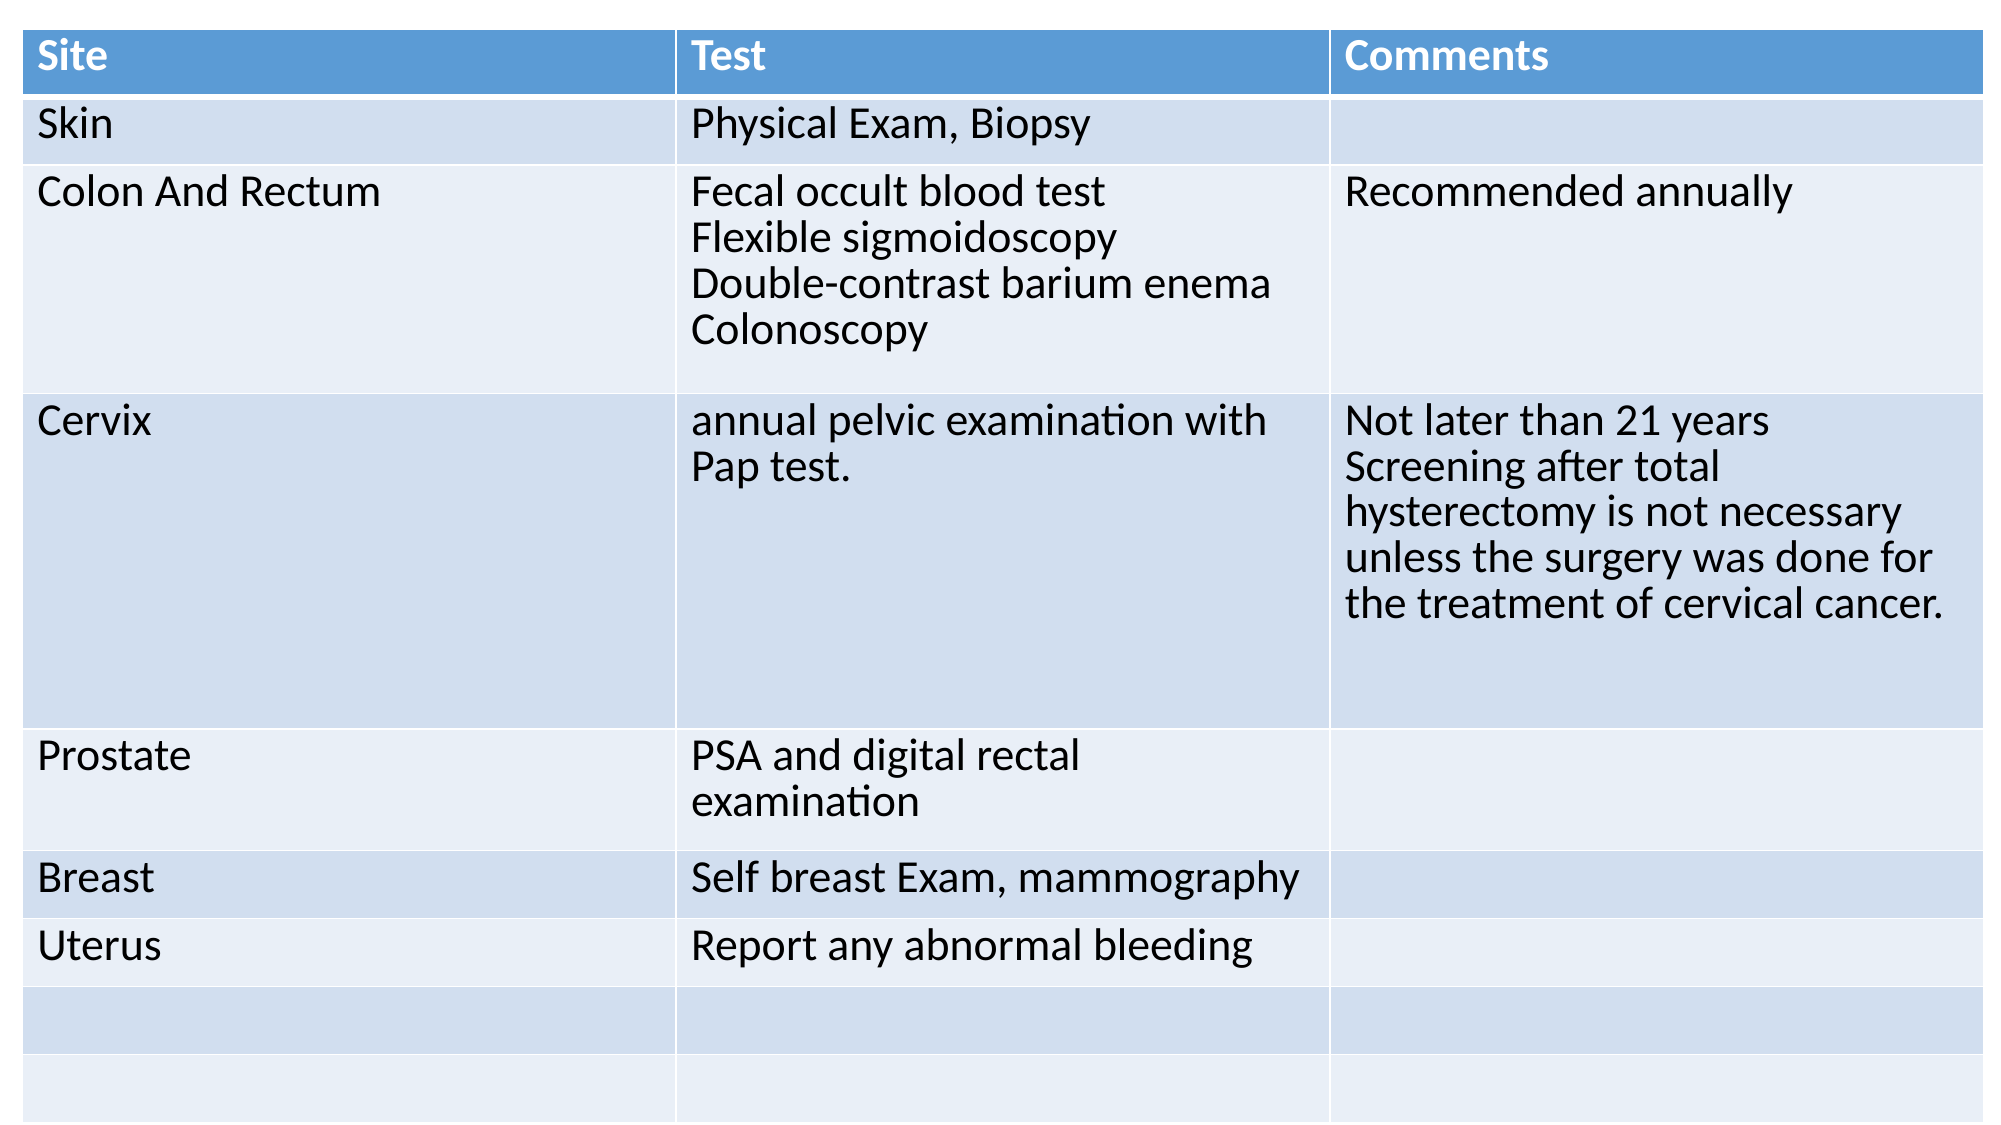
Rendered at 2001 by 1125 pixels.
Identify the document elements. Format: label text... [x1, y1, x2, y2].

table_cell Prostate [23, 730, 675, 850]
table_cell Recommended annually [1331, 166, 1983, 393]
table_header Test [677, 30, 1329, 94]
table_header Comments [1331, 30, 1983, 94]
table_cell [1331, 100, 1983, 164]
table_header Site [23, 30, 675, 94]
table_cell [1331, 987, 1983, 1054]
table_cell Cervix [23, 394, 675, 728]
table_cell [23, 1055, 675, 1122]
table_cell Colon And Rectum [23, 166, 675, 393]
table_cell Breast [23, 851, 675, 918]
table_cell [23, 987, 675, 1054]
table_cell [1331, 851, 1983, 918]
table_cell PSA and digital rectal examination [677, 730, 1329, 850]
table_cell [677, 1055, 1329, 1122]
table_cell [1331, 1055, 1983, 1122]
table_cell Skin [23, 100, 675, 164]
table_cell Uterus [23, 919, 675, 986]
table_cell Fecal occult blood test Flexible sigmoidoscopy Double-contrast barium enema Colonoscopy [677, 166, 1329, 393]
table_cell [1331, 919, 1983, 986]
table_cell [677, 987, 1329, 1054]
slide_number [137, 1042, 588, 1103]
table_cell Self breast Exam, mammography [677, 851, 1329, 918]
table_cell [1331, 730, 1983, 850]
table_cell Report any abnormal bleeding [677, 919, 1329, 986]
table_cell annual pelvic examination with Pap test. [677, 394, 1329, 728]
table_cell Physical Exam, Biopsy [677, 100, 1329, 164]
table_cell Not later than 21 years Screening after total hysterectomy is not necessary unless the surgery was done for the treatment of cervical cancer. [1331, 394, 1983, 728]
